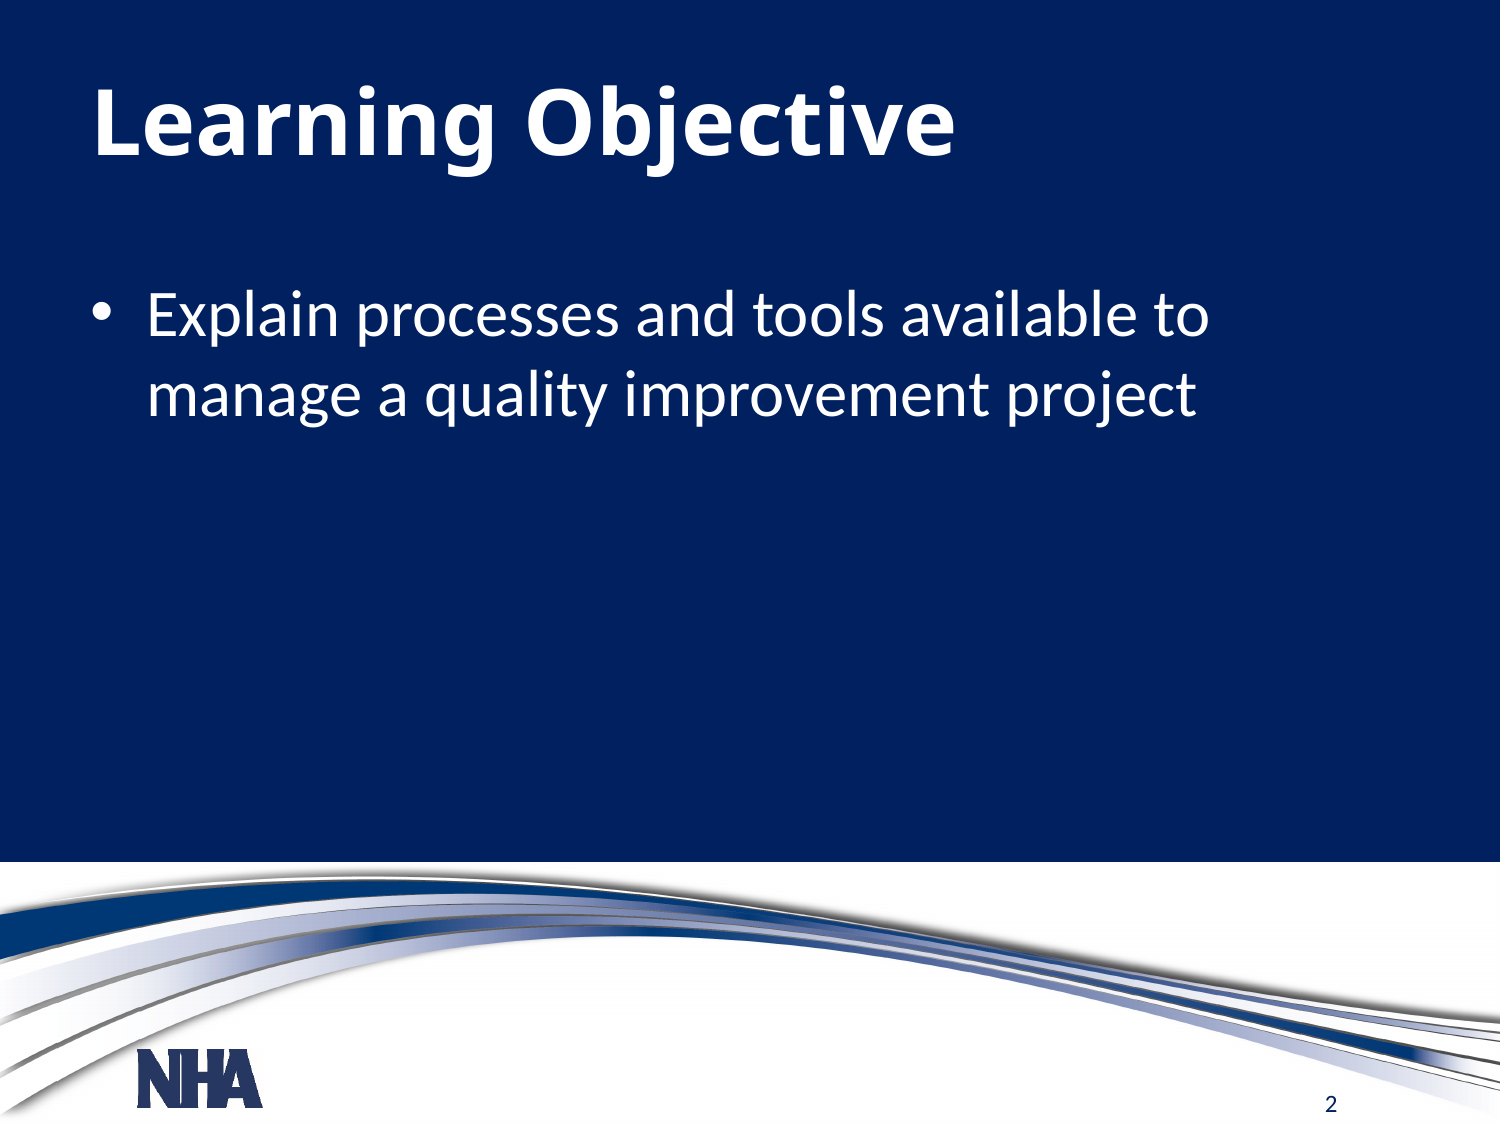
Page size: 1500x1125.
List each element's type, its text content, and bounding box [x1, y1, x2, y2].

title Learning Objective [75, 24, 1425, 213]
list Explain processes and tools available to manage a quality improvement project [75, 262, 1425, 1005]
picture [0, 862, 1500, 1125]
